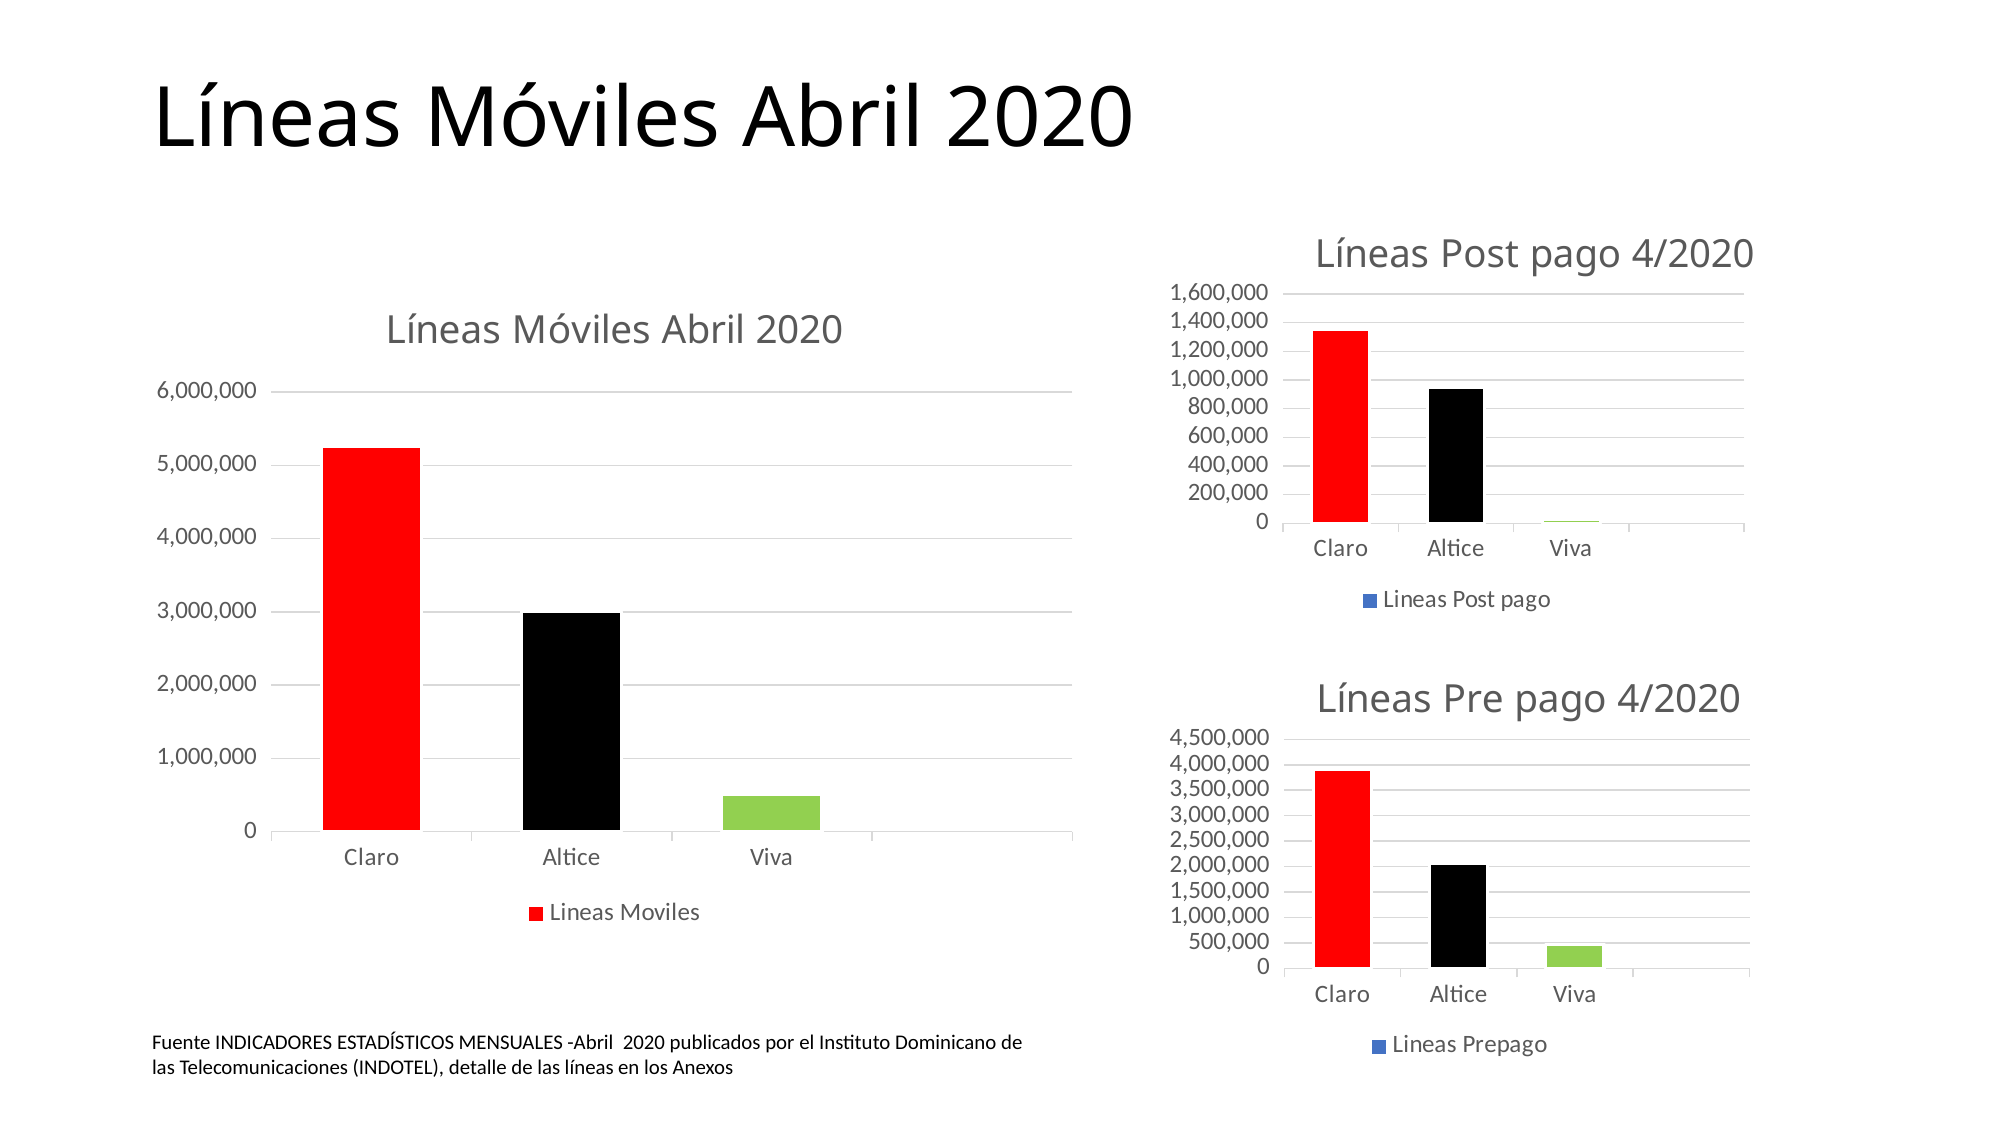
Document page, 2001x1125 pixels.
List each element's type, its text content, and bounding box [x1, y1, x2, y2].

chart [1157, 624, 1762, 1066]
chart [1157, 179, 1762, 620]
text_box Fuente INDICADORES ESTADÍSTICOS MENSUALES -Abril 2020 publicados por el Instituto Dominicano de las Telecomunicaciones (INDOTEL), detalle de las líneas en los Anexos [137, 1021, 1053, 1087]
title Líneas Móviles Abril 2020 [137, 59, 1863, 180]
chart [137, 268, 1092, 933]
